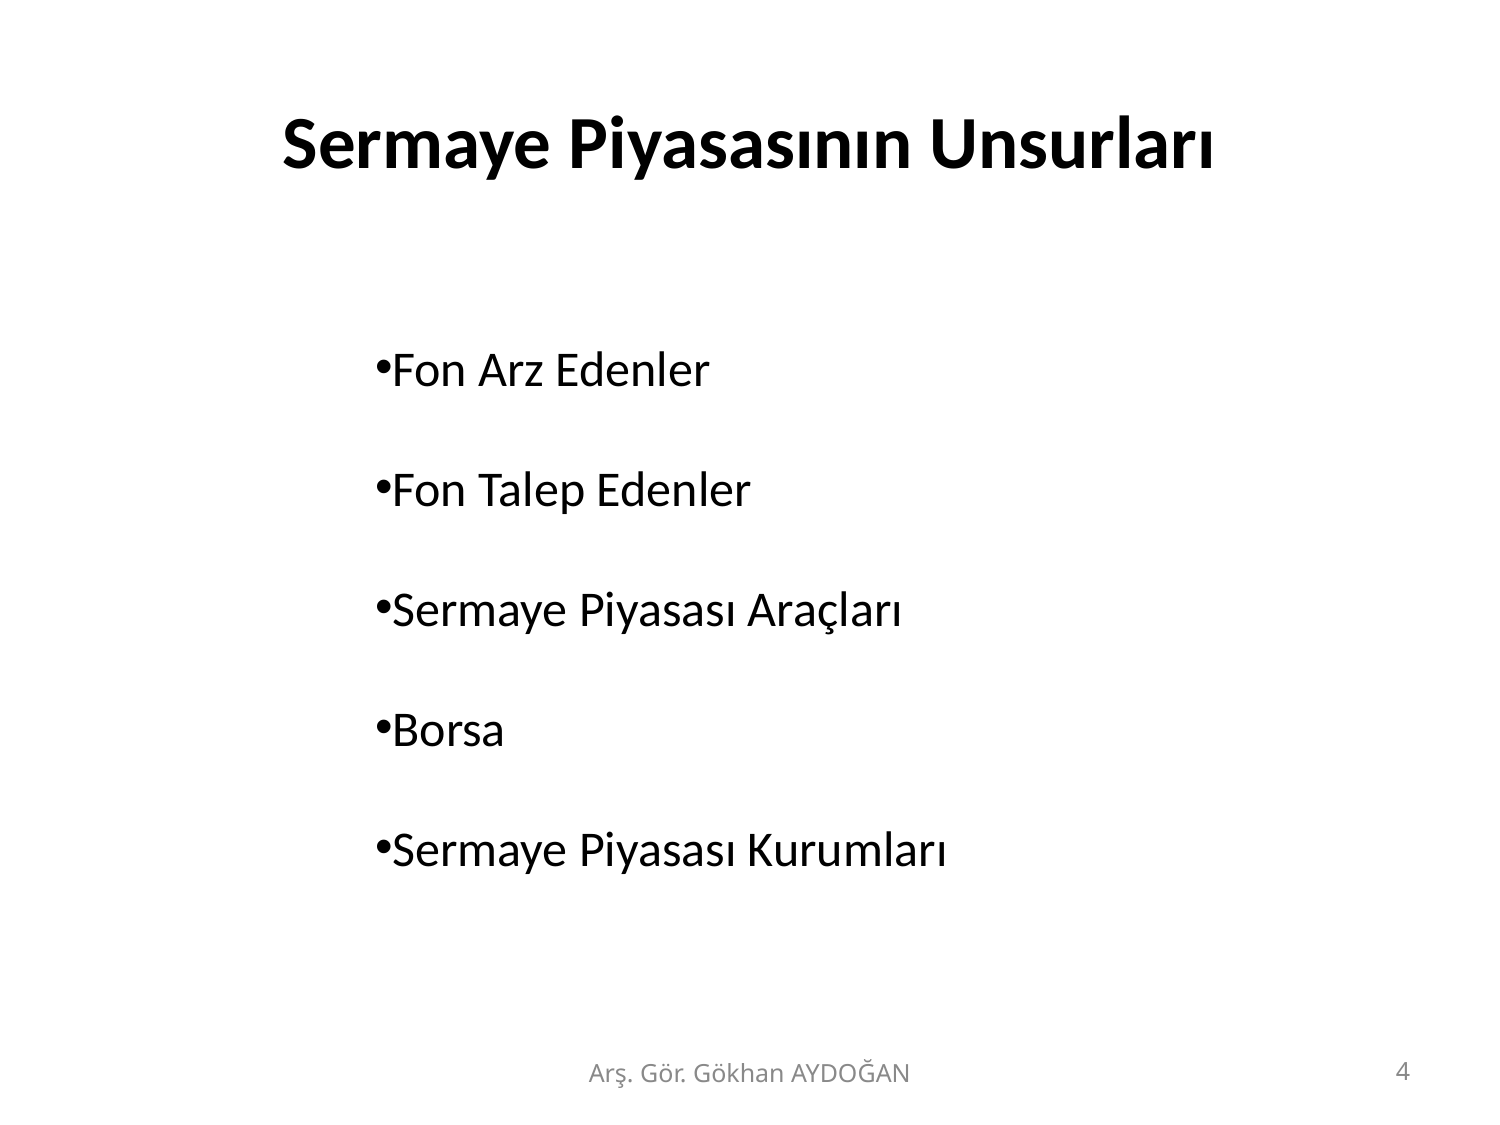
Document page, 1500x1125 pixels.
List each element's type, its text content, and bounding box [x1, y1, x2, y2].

footer Arş. Gör. Gökhan AYDOĞAN [512, 1042, 988, 1103]
slide_number 4 [1074, 1042, 1425, 1103]
list Fon Arz Edenler Fon Talep Edenler Sermaye Piyasası Araçları Borsa Sermaye Piyasası Kurumları [360, 268, 1106, 1007]
title Sermaye Piyasasının Unsurları [75, 45, 1425, 233]
